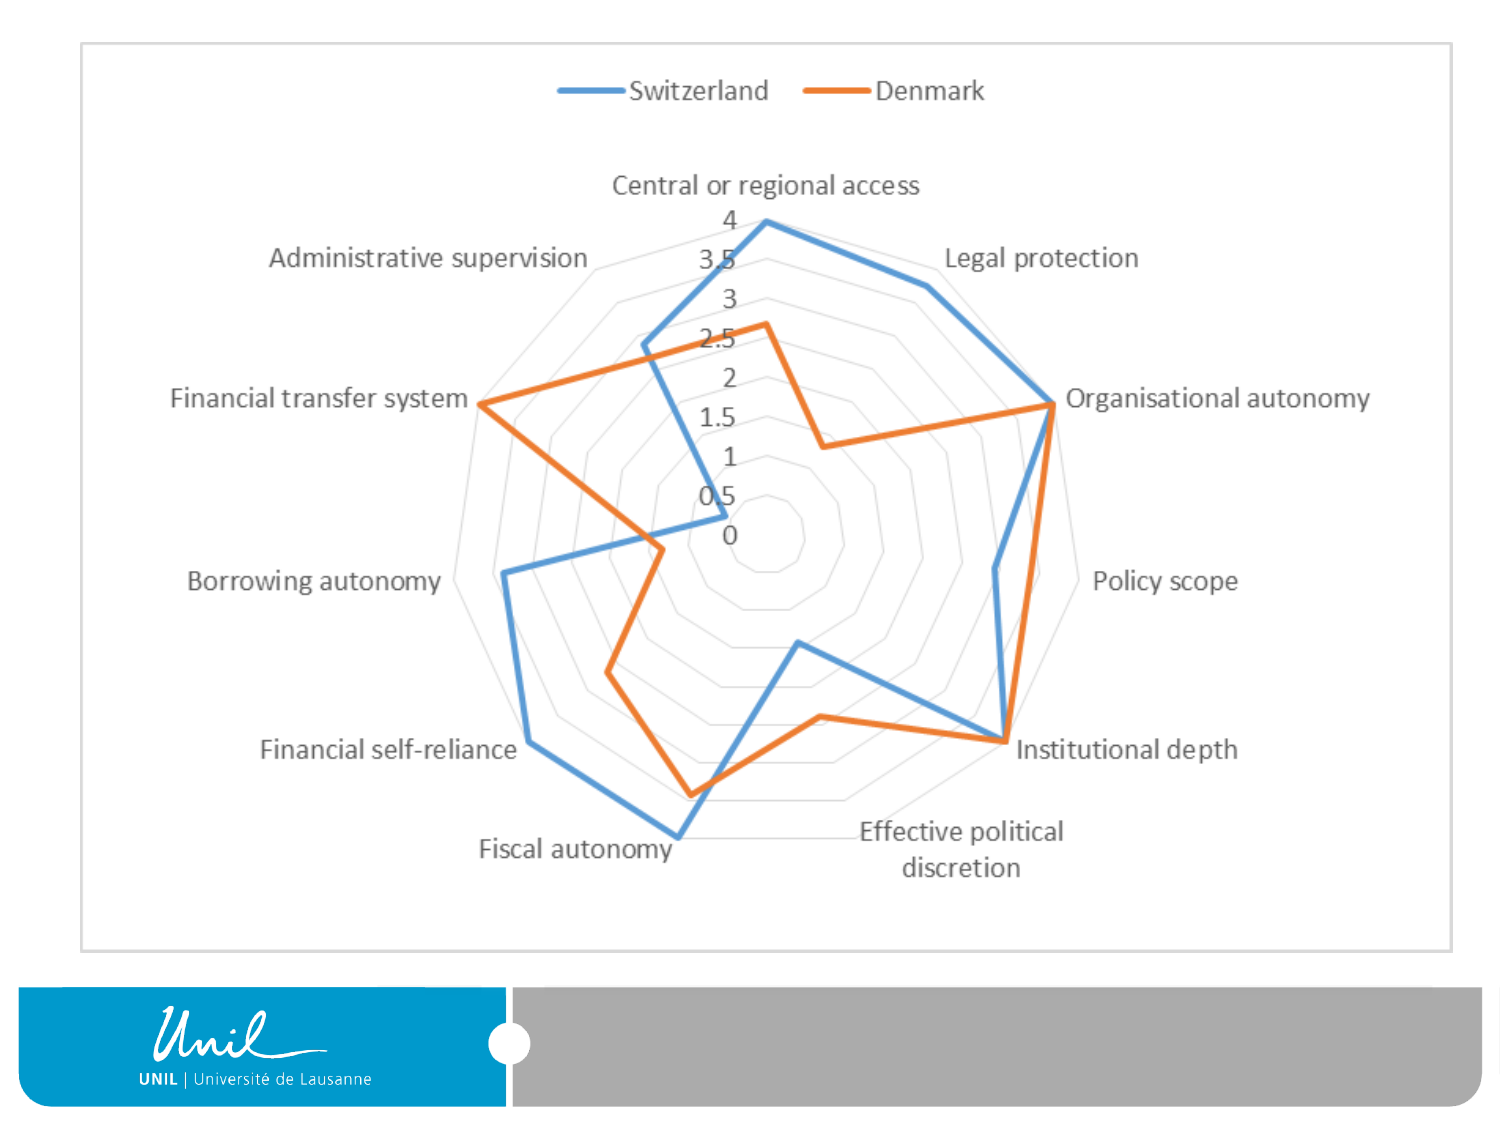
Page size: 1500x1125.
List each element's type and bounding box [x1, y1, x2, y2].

picture [80, 42, 1453, 953]
picture [0, 985, 1500, 1125]
